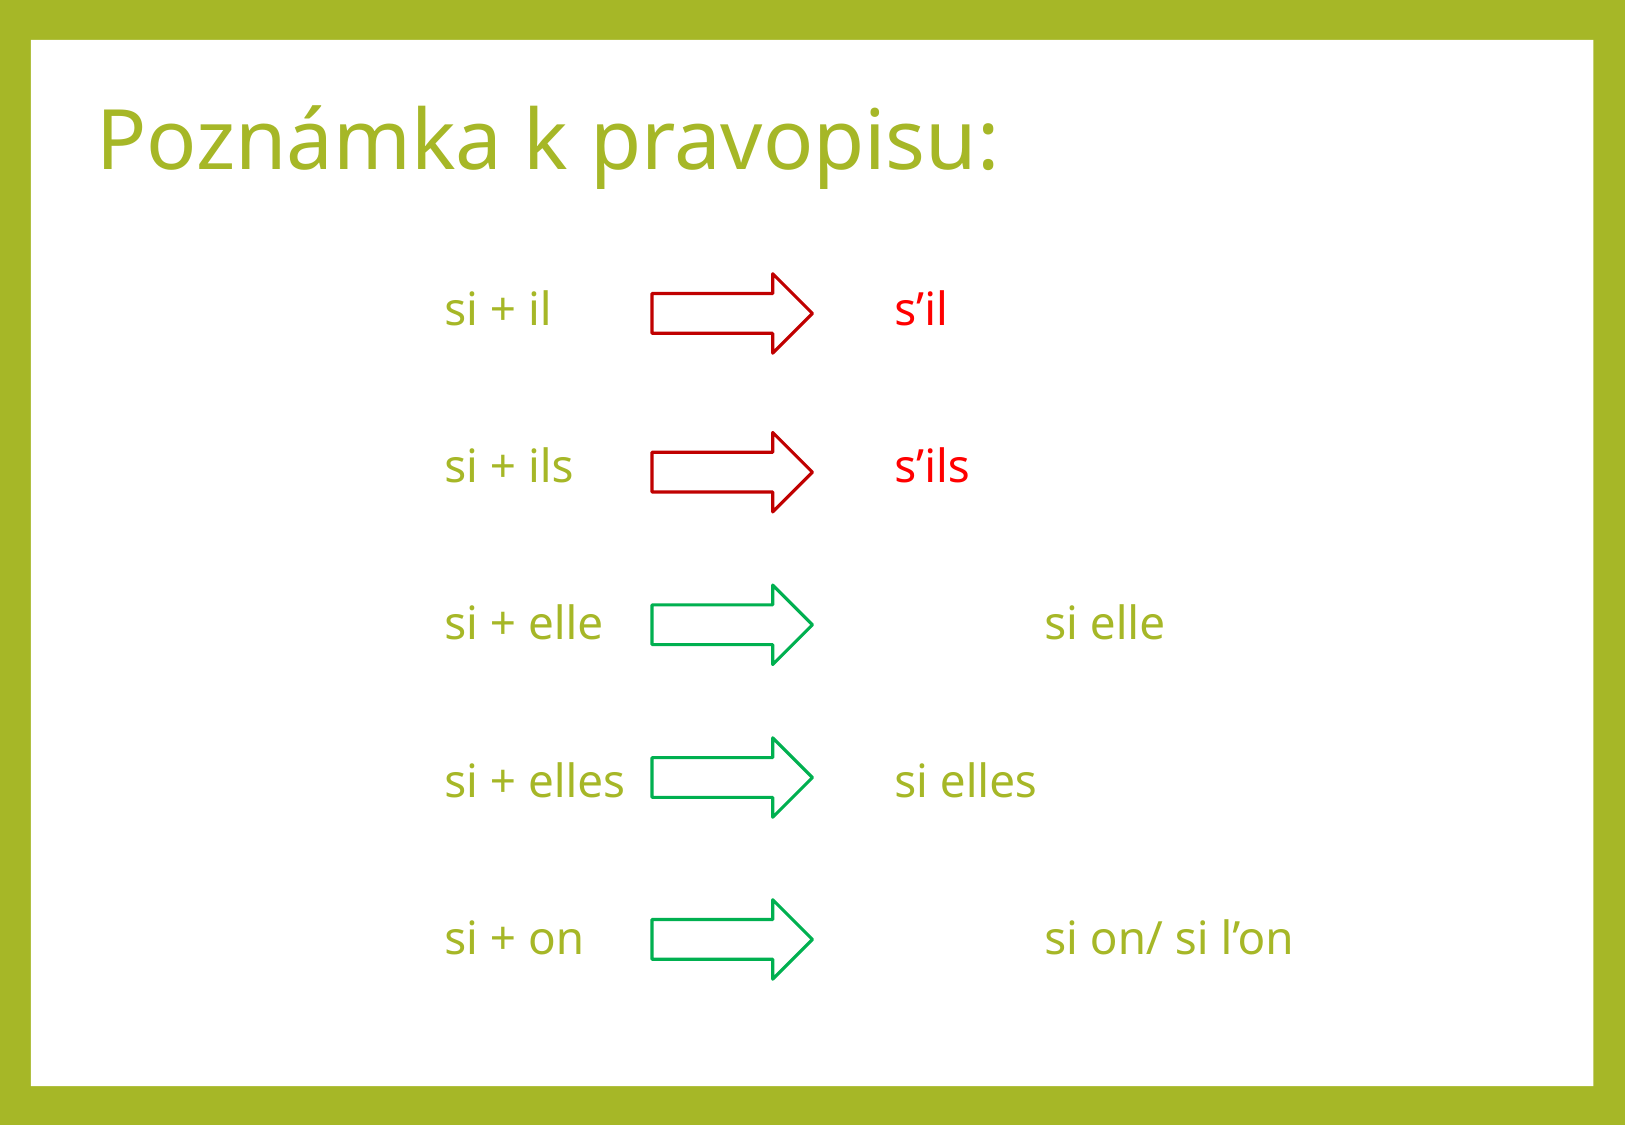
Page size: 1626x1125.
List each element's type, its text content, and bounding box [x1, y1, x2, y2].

text_box [650, 272, 814, 355]
text_box [650, 898, 814, 981]
text_box [650, 431, 814, 514]
text_box [650, 736, 814, 819]
title Poznámka k pravopisu: [81, 85, 1544, 200]
list si + il s’il si + ils s’ils si + elle si elle si + elles si elles si + on si on/ si l’on [279, 200, 1392, 1062]
text_box [650, 583, 814, 666]
